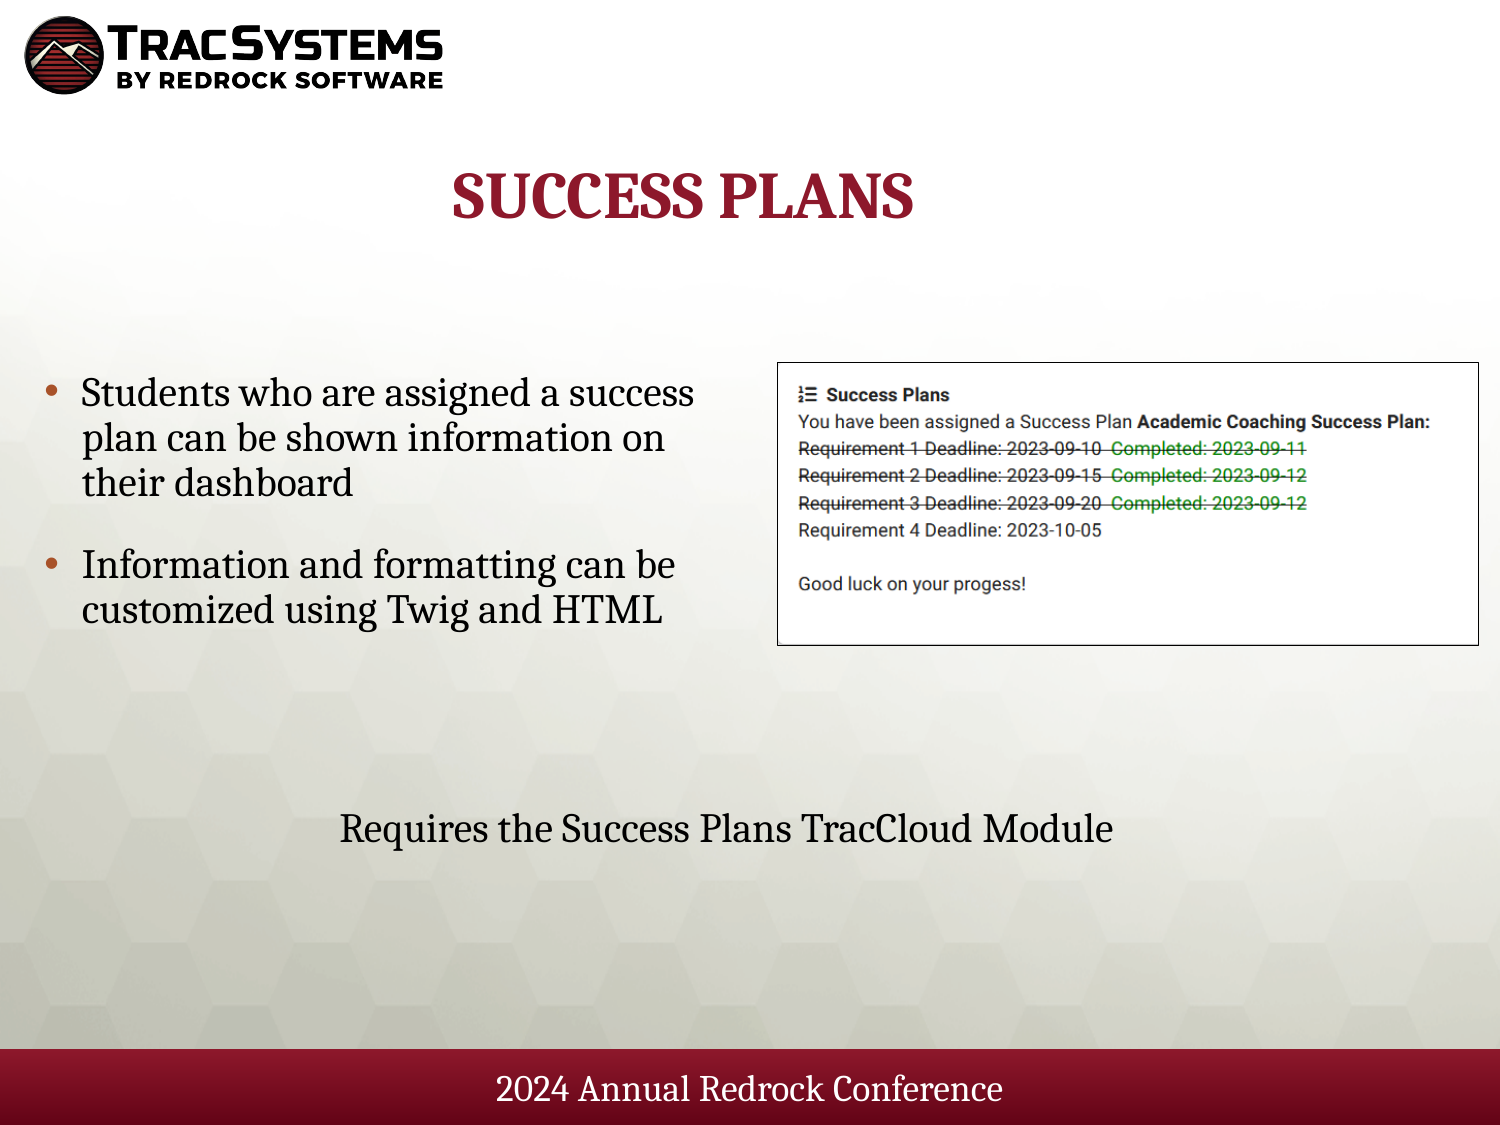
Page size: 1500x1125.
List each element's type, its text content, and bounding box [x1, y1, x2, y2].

picture [21, 13, 448, 97]
list Students who are assigned a success plan can be shown information on their dashboard Information and formatting can be customized using Twig and HTML [21, 362, 723, 813]
list Requires the Success Plans TracCloud Module [253, 799, 1192, 880]
title Success Plans [398, 129, 970, 241]
picture [0, 124, 1500, 1049]
